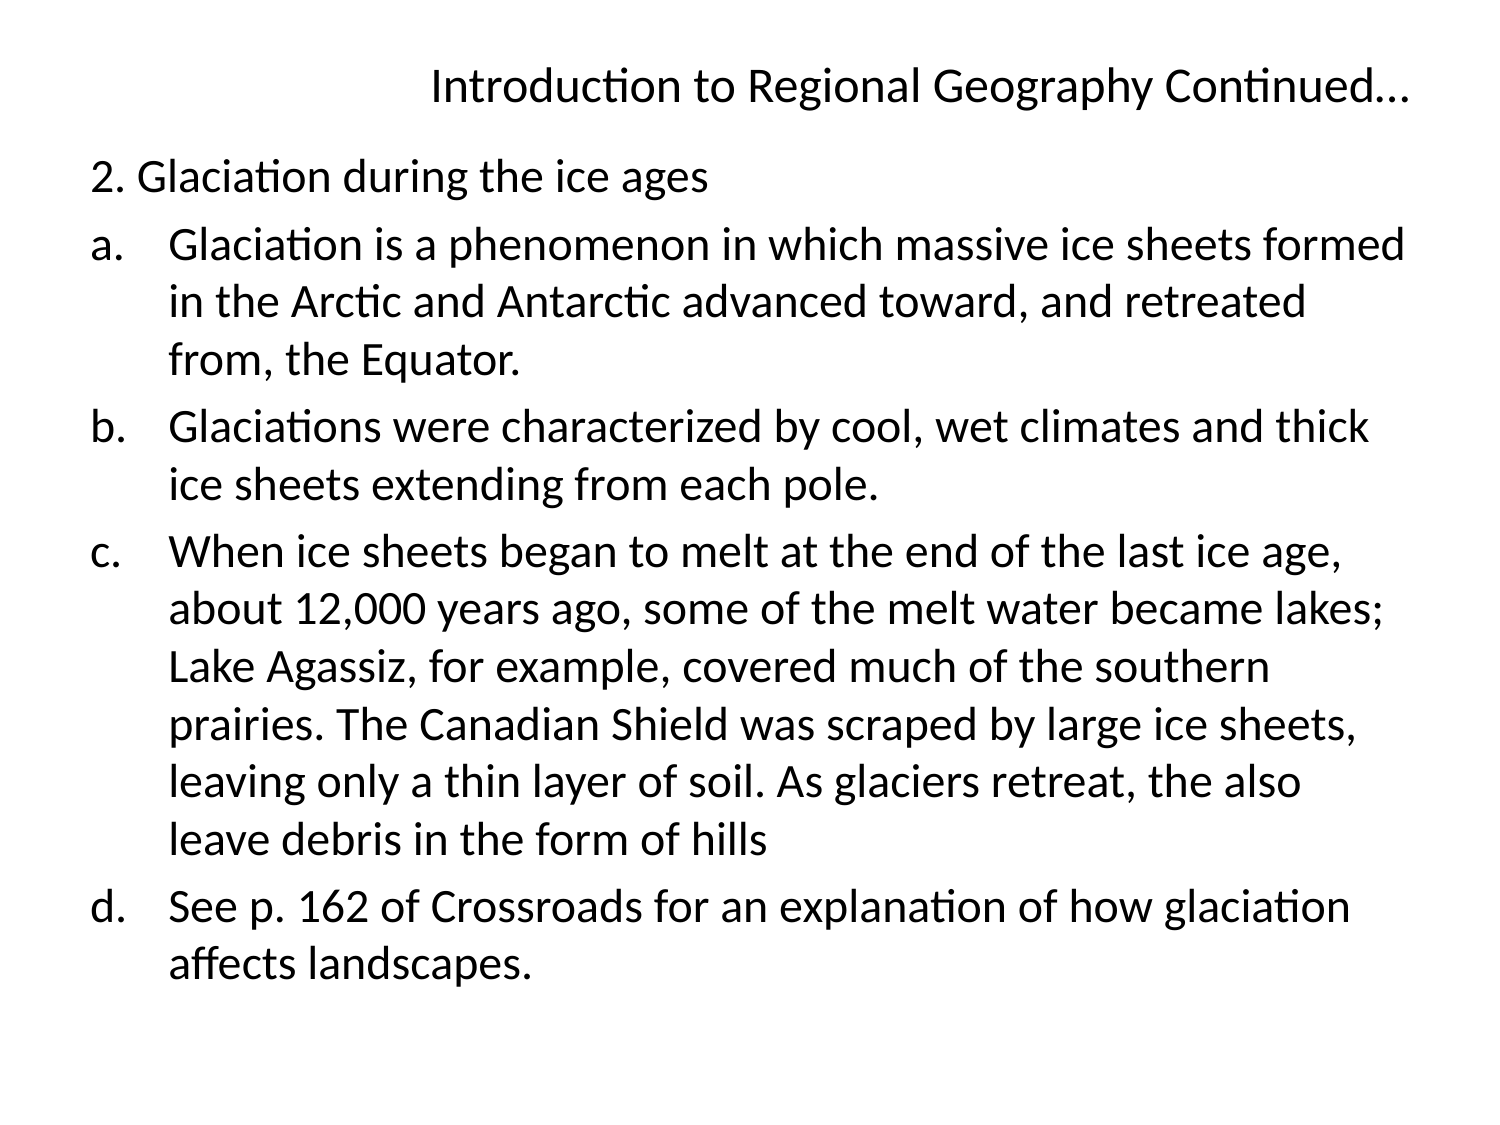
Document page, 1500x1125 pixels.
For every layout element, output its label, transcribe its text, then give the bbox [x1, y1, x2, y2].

list 2. Glaciation during the ice ages Glaciation is a phenomenon in which massive ice sheets formed in the Arctic and Antarctic advanced toward, and retreated from, the Equator. Glaciations were characterized by cool, wet climates and thick ice sheets extending from each pole. When ice sheets began to melt at the end of the last ice age, about 12,000 years ago, some of the melt water became lakes; Lake Agassiz, for example, covered much of the southern prairies. The Canadian Shield was scraped by large ice sheets, leaving only a thin layer of soil. As glaciers retreat, the also leave debris in the form of hills See p. 162 of Crossroads for an explanation of how glaciation affects landscapes. [75, 137, 1425, 1005]
title Introduction to Regional Geography Continued… [75, 45, 1425, 137]
